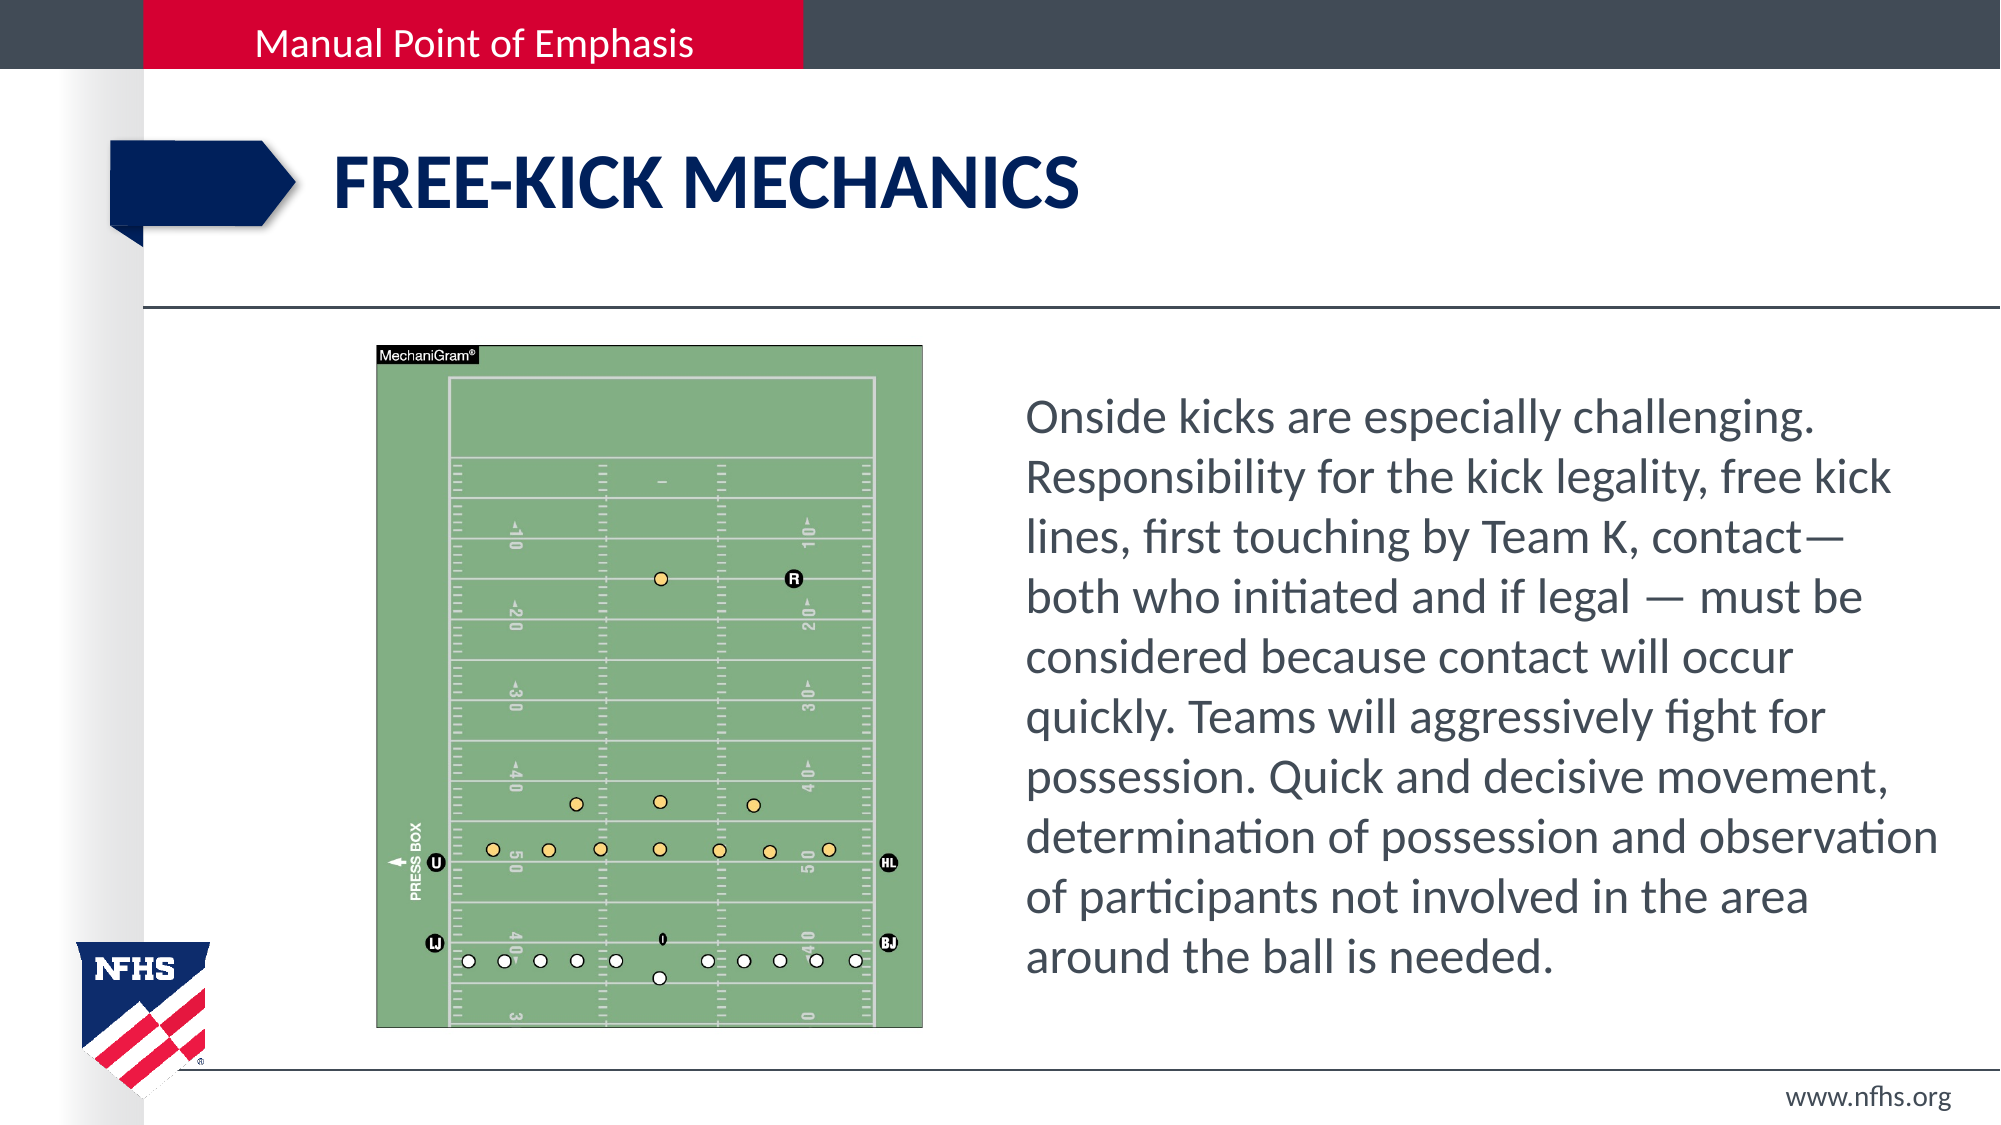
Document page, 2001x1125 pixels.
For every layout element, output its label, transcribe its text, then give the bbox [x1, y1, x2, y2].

picture [365, 335, 935, 1039]
footer www.nfhs.org [1639, 1070, 1967, 1119]
title FREE-KICK MECHANICS [318, 85, 1964, 285]
text_box Onside kicks are especially challenging. Responsibility for the kick legality, free kick lines, first touching by Team K, contact— both who initiated and if legal — must be considered because contact will occur quickly. Teams will aggressively fight for possession. Quick and decisive movement, determination of possession and observation of participants not involved in the area around the ball is needed. [1010, 376, 1964, 992]
picture [76, 942, 210, 1099]
